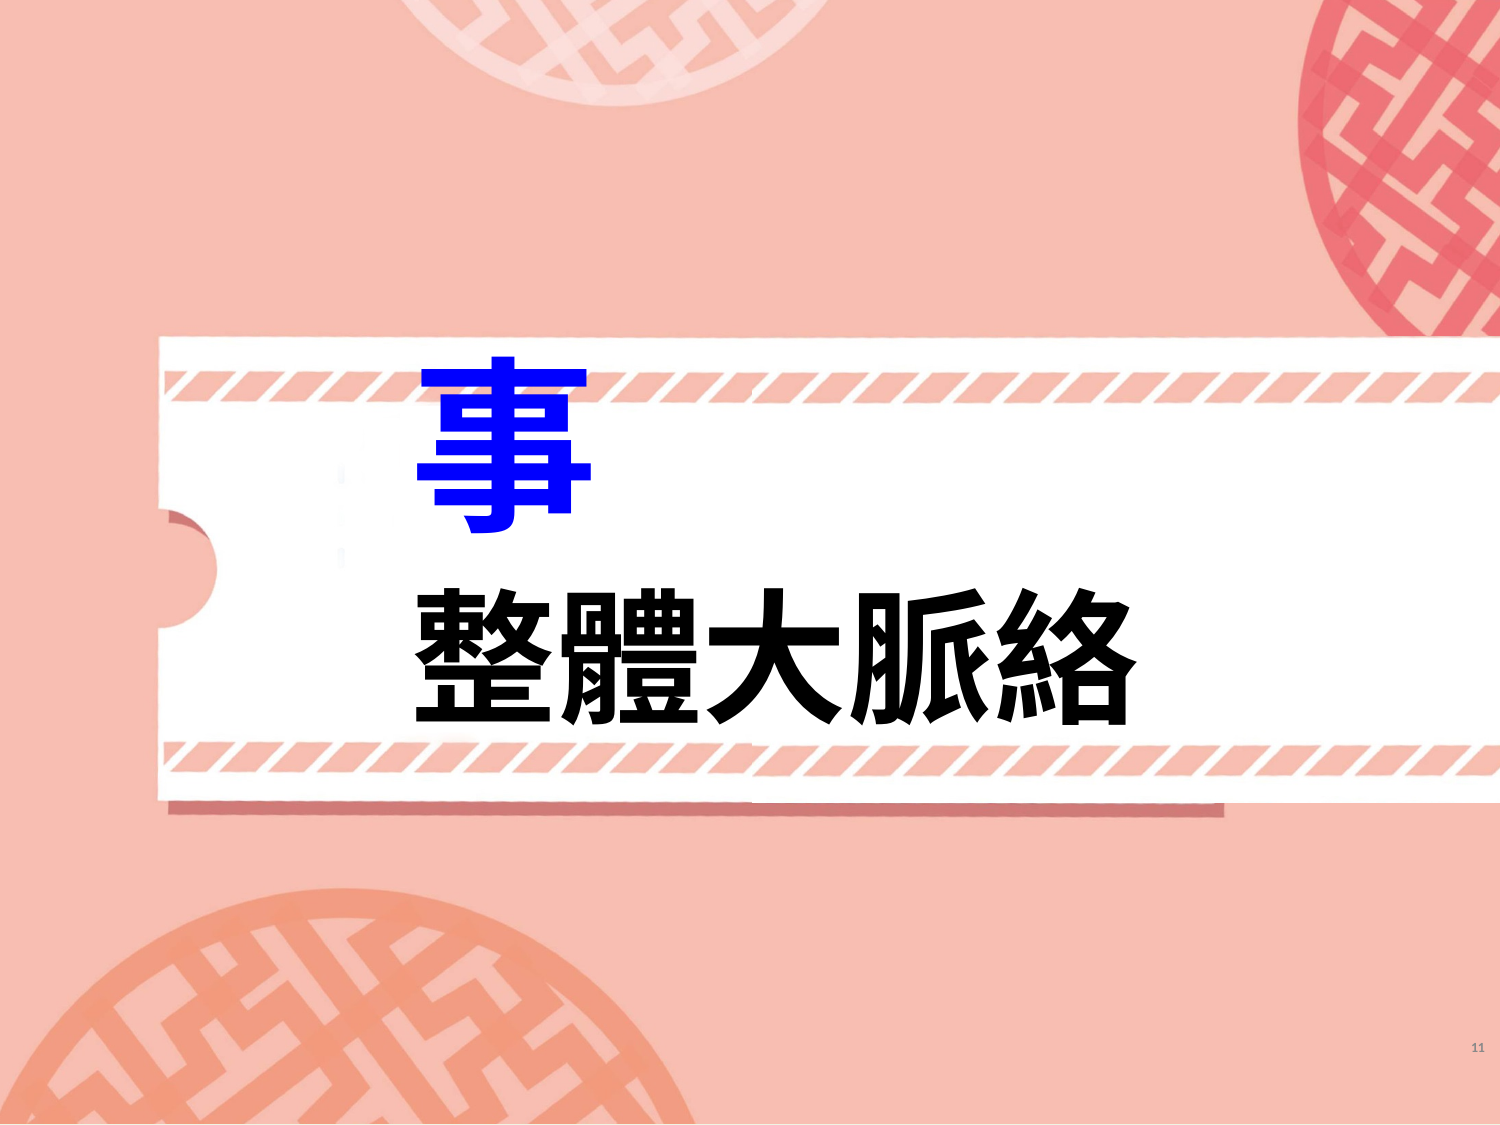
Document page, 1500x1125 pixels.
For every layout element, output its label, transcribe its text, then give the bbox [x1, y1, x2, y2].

picture [0, 0, 1500, 1125]
slide_number 11 [1162, 1016, 1500, 1077]
text_box 事 整體大脈絡 [395, 456, 1500, 615]
